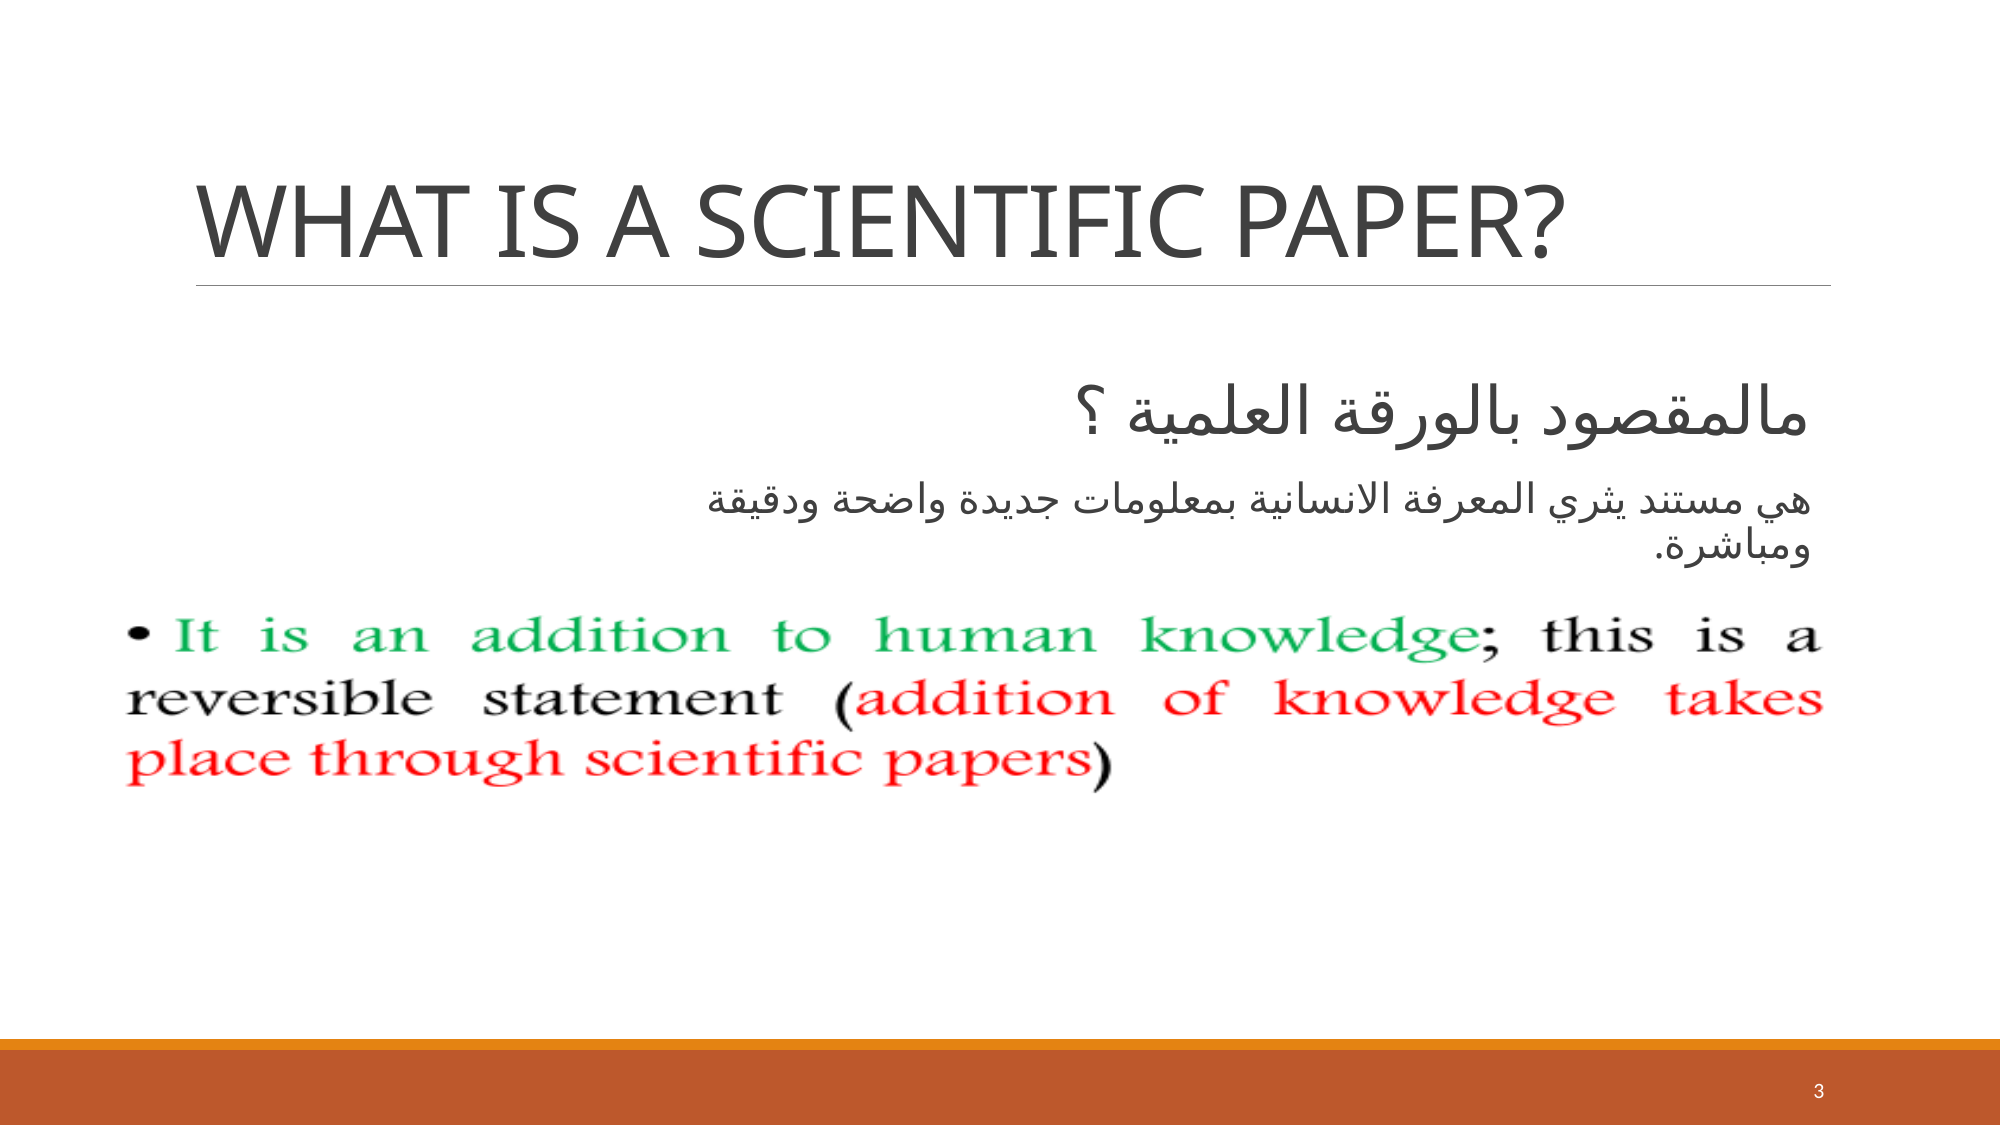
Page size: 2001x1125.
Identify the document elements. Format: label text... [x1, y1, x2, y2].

title WHAT IS A SCIENTIFIC PAPER? [180, 47, 1830, 285]
list مالمقصود بالورقة العلمية ؟ هي مستند يثري المعرفة الانسانية بمعلومات جديدة واضحة ودقيقة ومباشرة. [566, 369, 1813, 587]
slide_number 3 [1624, 1059, 1840, 1120]
picture [105, 611, 1845, 813]
